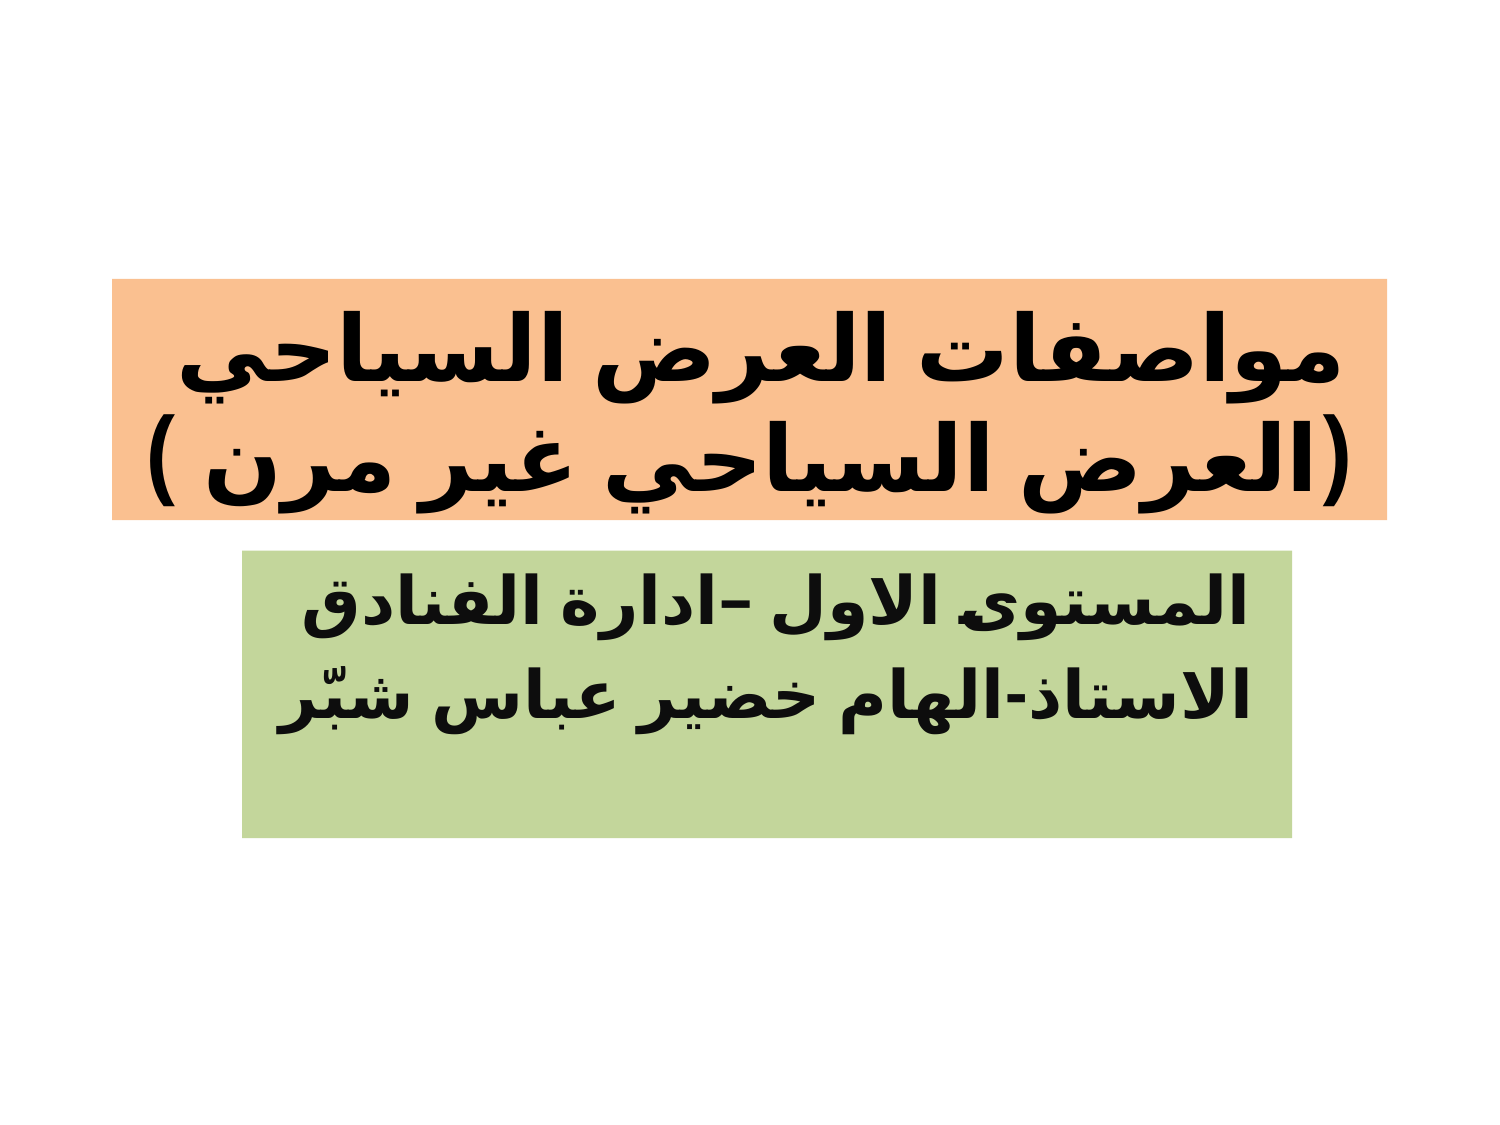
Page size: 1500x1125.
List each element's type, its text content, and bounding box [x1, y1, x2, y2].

title مواصفات العرض السياحي (العرض السياحي غير مرن ) [112, 278, 1388, 521]
subtitle المستوى الاول –ادارة الفنادق الاستاذ-الهام خضير عباس شبّر [242, 550, 1293, 839]
